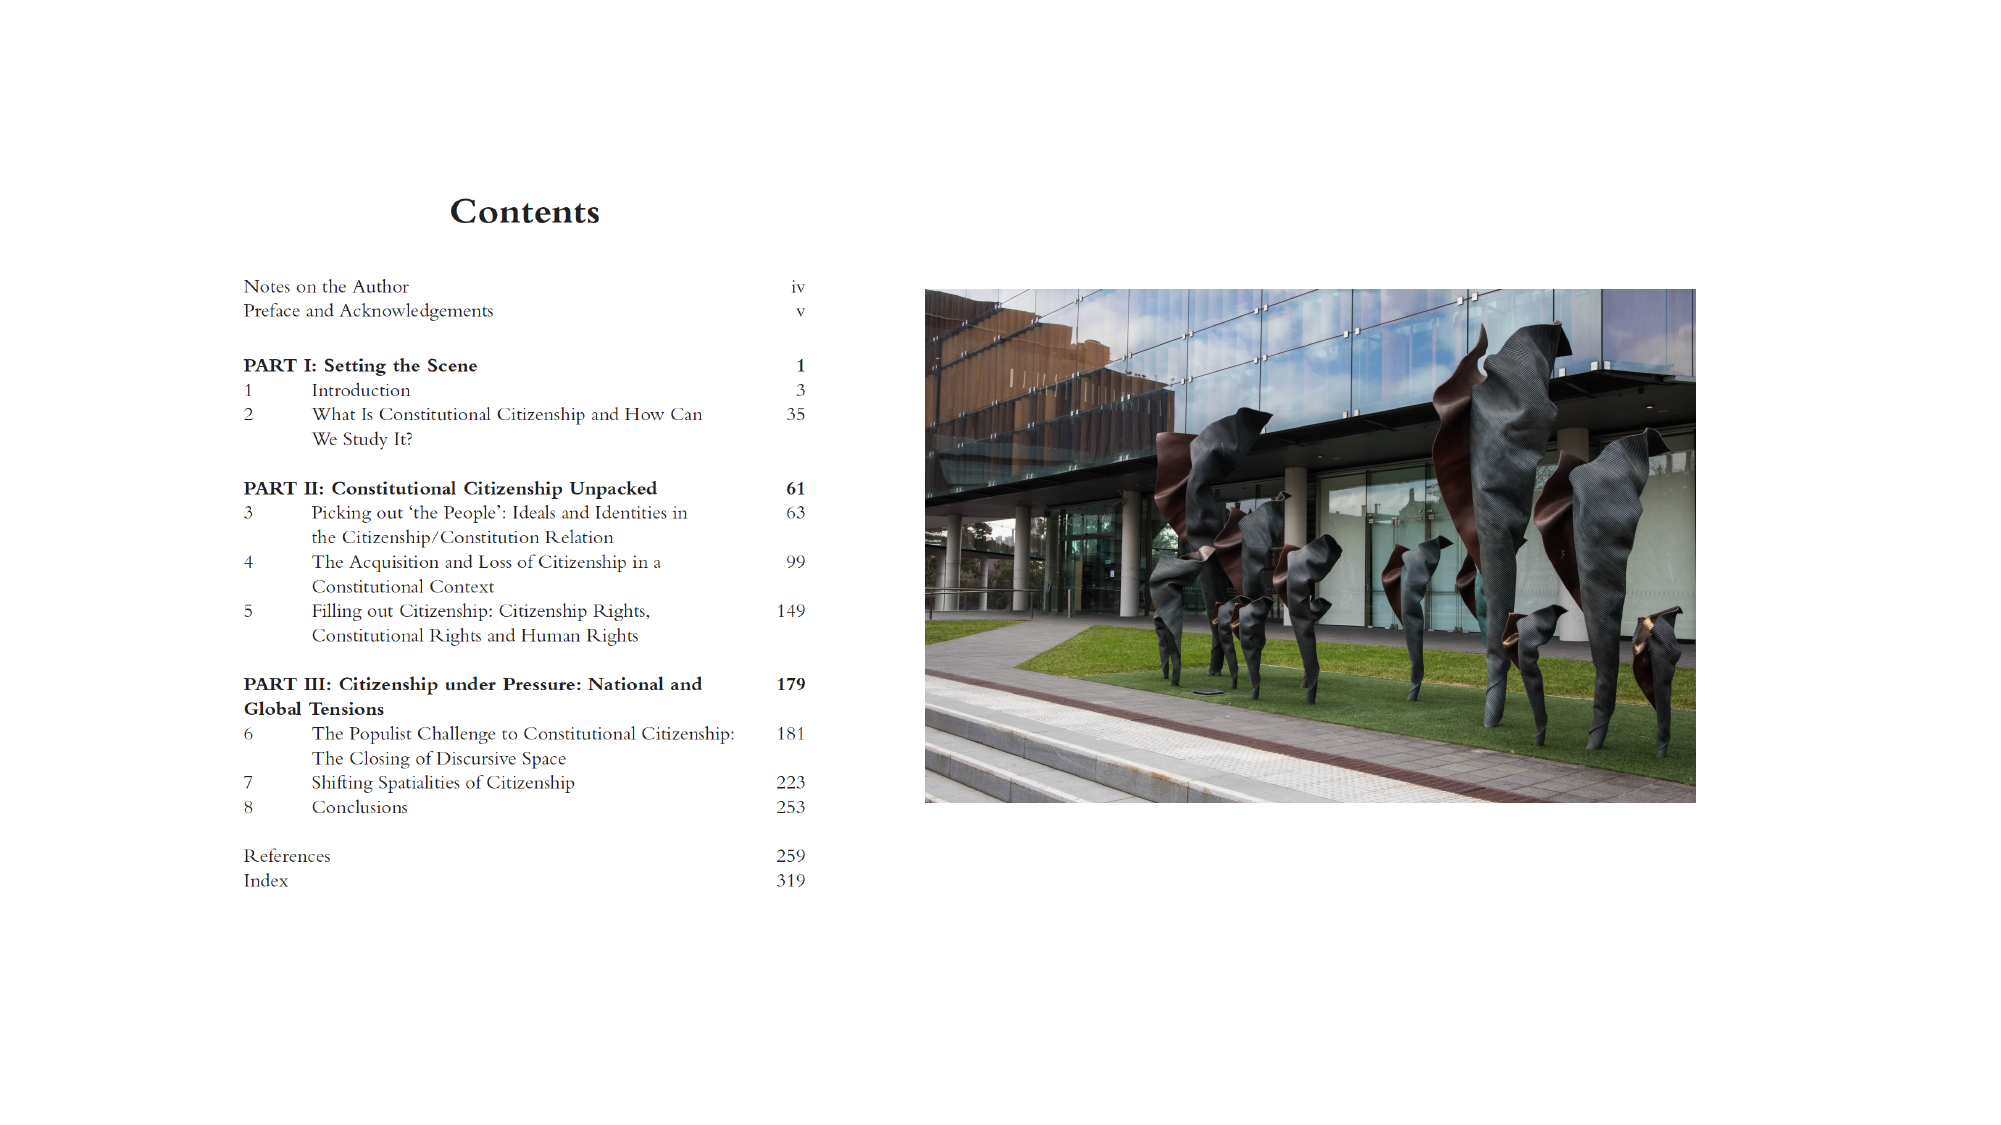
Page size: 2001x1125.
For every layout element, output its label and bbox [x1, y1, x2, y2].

list [184, 147, 863, 945]
picture [925, 289, 1696, 803]
